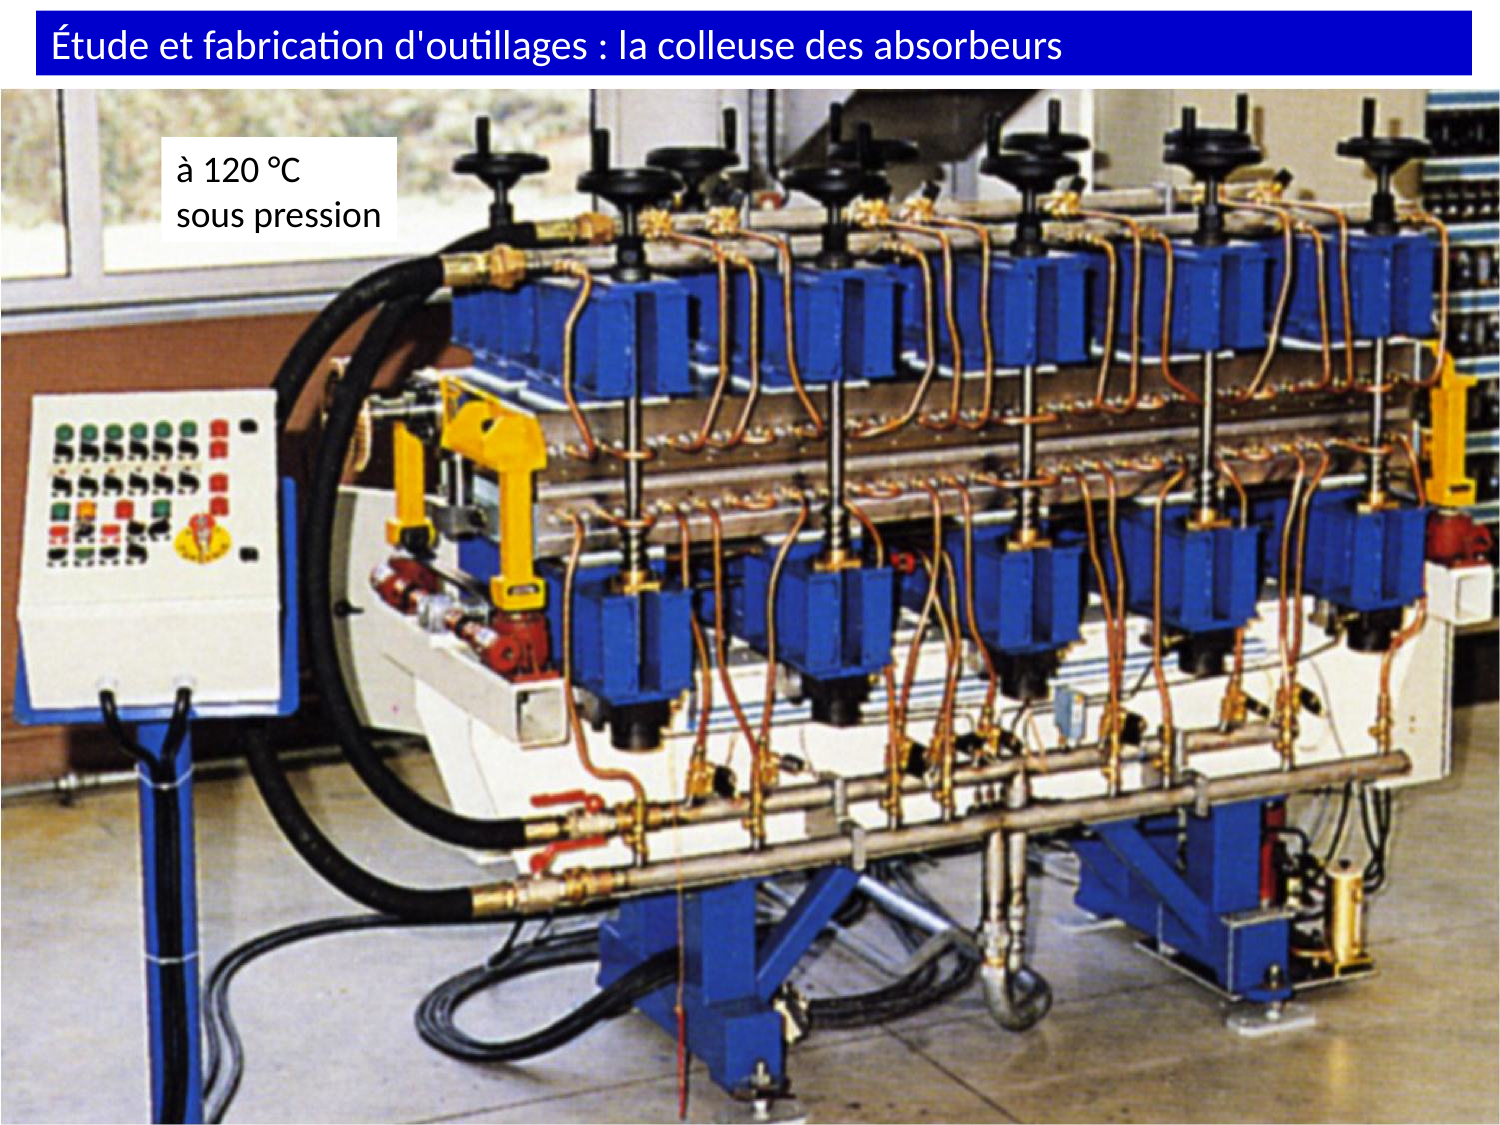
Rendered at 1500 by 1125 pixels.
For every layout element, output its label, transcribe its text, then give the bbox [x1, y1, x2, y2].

picture [0, 88, 1500, 1125]
text_box Étude et fabrication d'outillages : la colleuse des absorbeurs [36, 10, 1472, 76]
